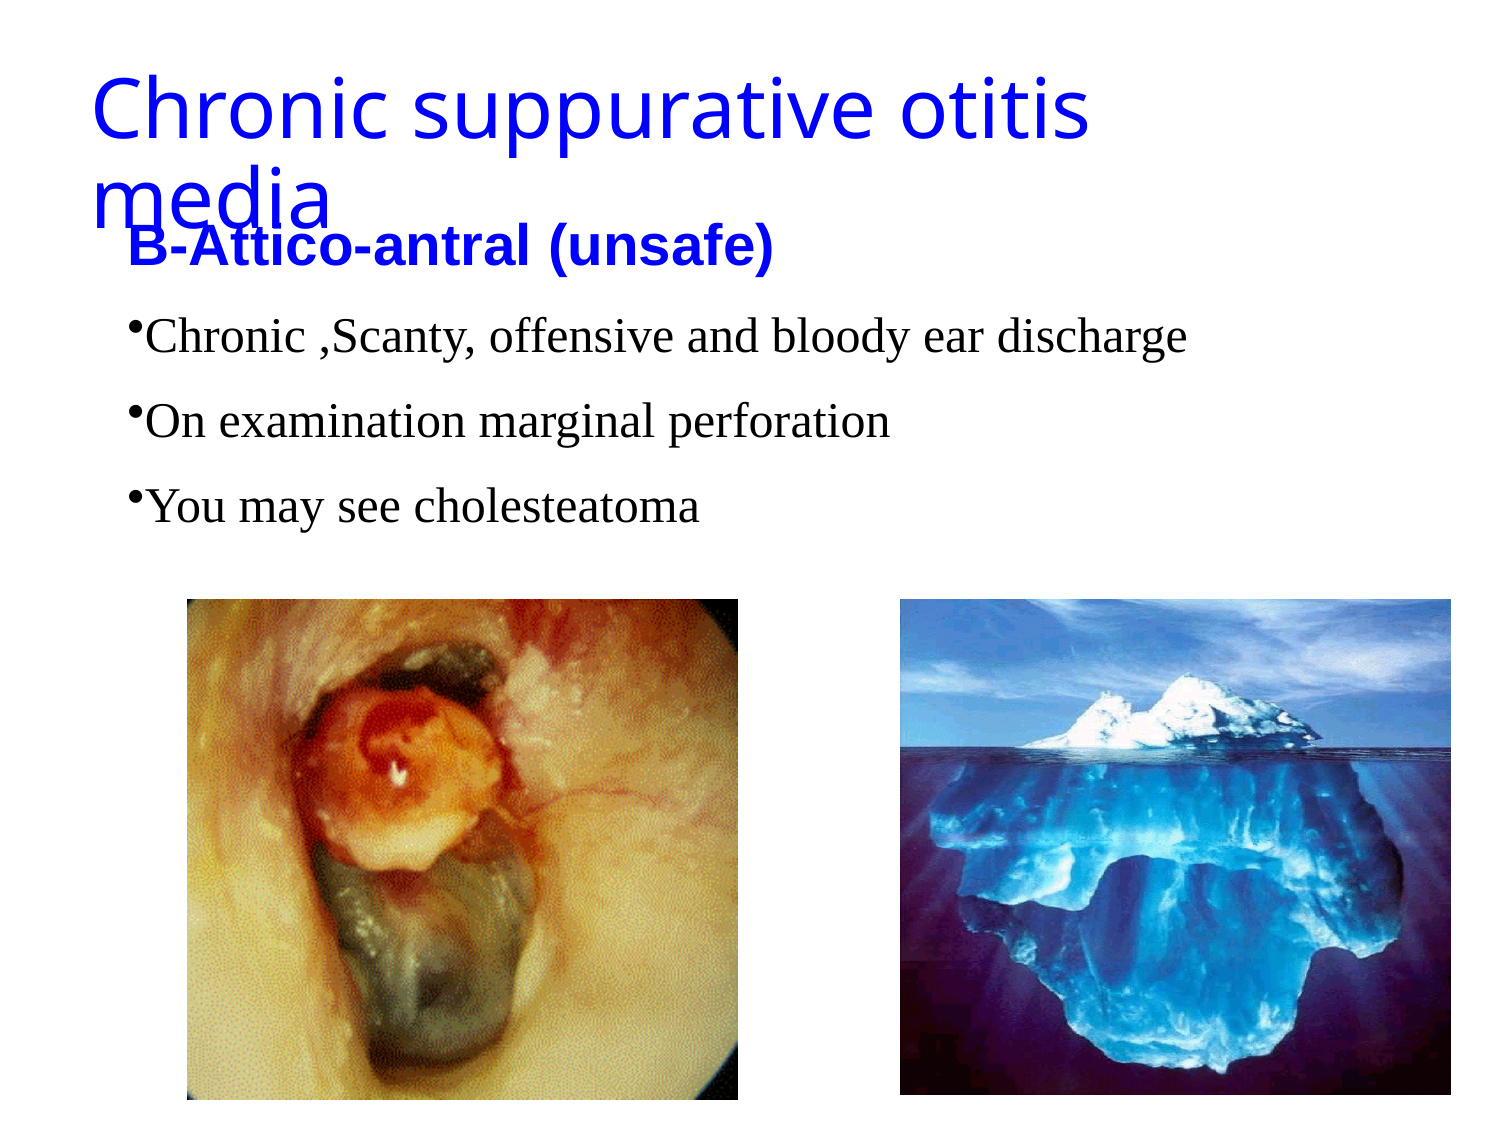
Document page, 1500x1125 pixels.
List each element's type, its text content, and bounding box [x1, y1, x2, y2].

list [187, 599, 738, 1100]
title Chronic suppurative otitis media [75, 62, 1350, 250]
text_box B-Attico-antral (unsafe) Chronic ,Scanty, offensive and bloody ear discharge On examination marginal perforation You may see cholesteatoma [112, 199, 1313, 880]
picture [899, 599, 1451, 1096]
